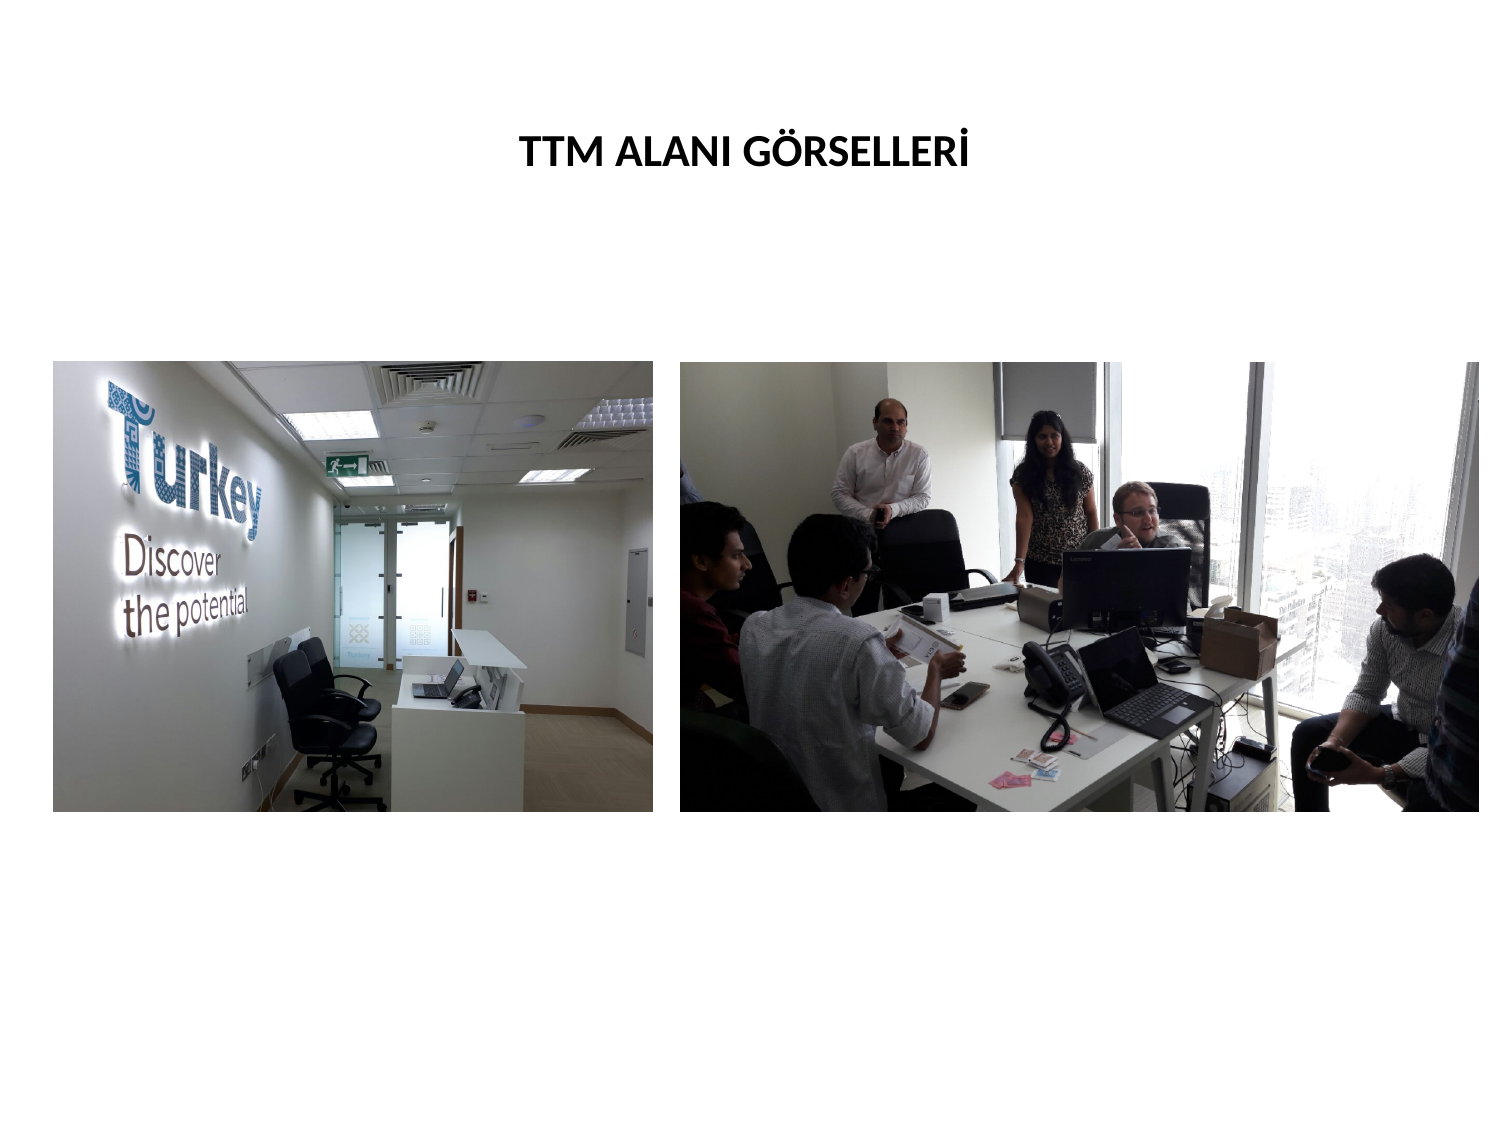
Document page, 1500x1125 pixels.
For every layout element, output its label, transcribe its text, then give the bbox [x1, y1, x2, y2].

picture [52, 361, 653, 812]
picture [678, 361, 1479, 812]
text_box TTM ALANI GÖRSELLERİ [168, 113, 1321, 184]
